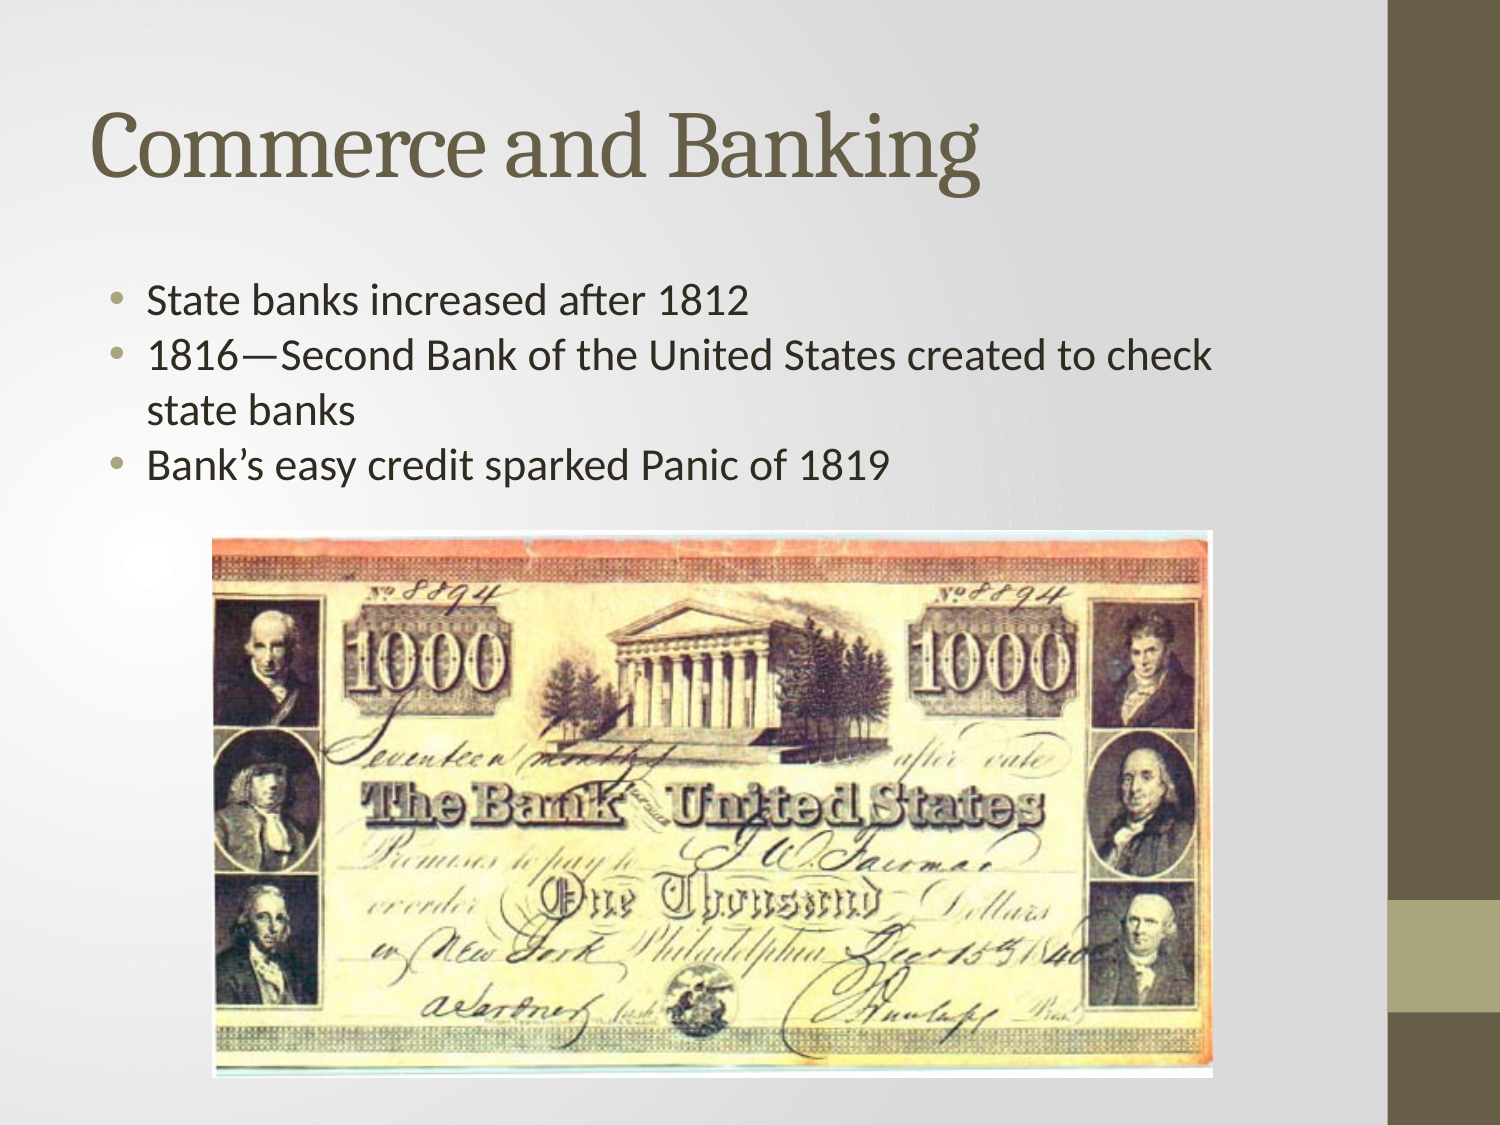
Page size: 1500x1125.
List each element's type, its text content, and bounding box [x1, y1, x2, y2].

picture [211, 530, 1213, 1079]
title Commerce and Banking [75, 45, 1325, 233]
list State banks increased after 1812 1816—Second Bank of the United States created to check state banks Bank’s easy credit sparked Panic of 1819 [75, 262, 1325, 1050]
